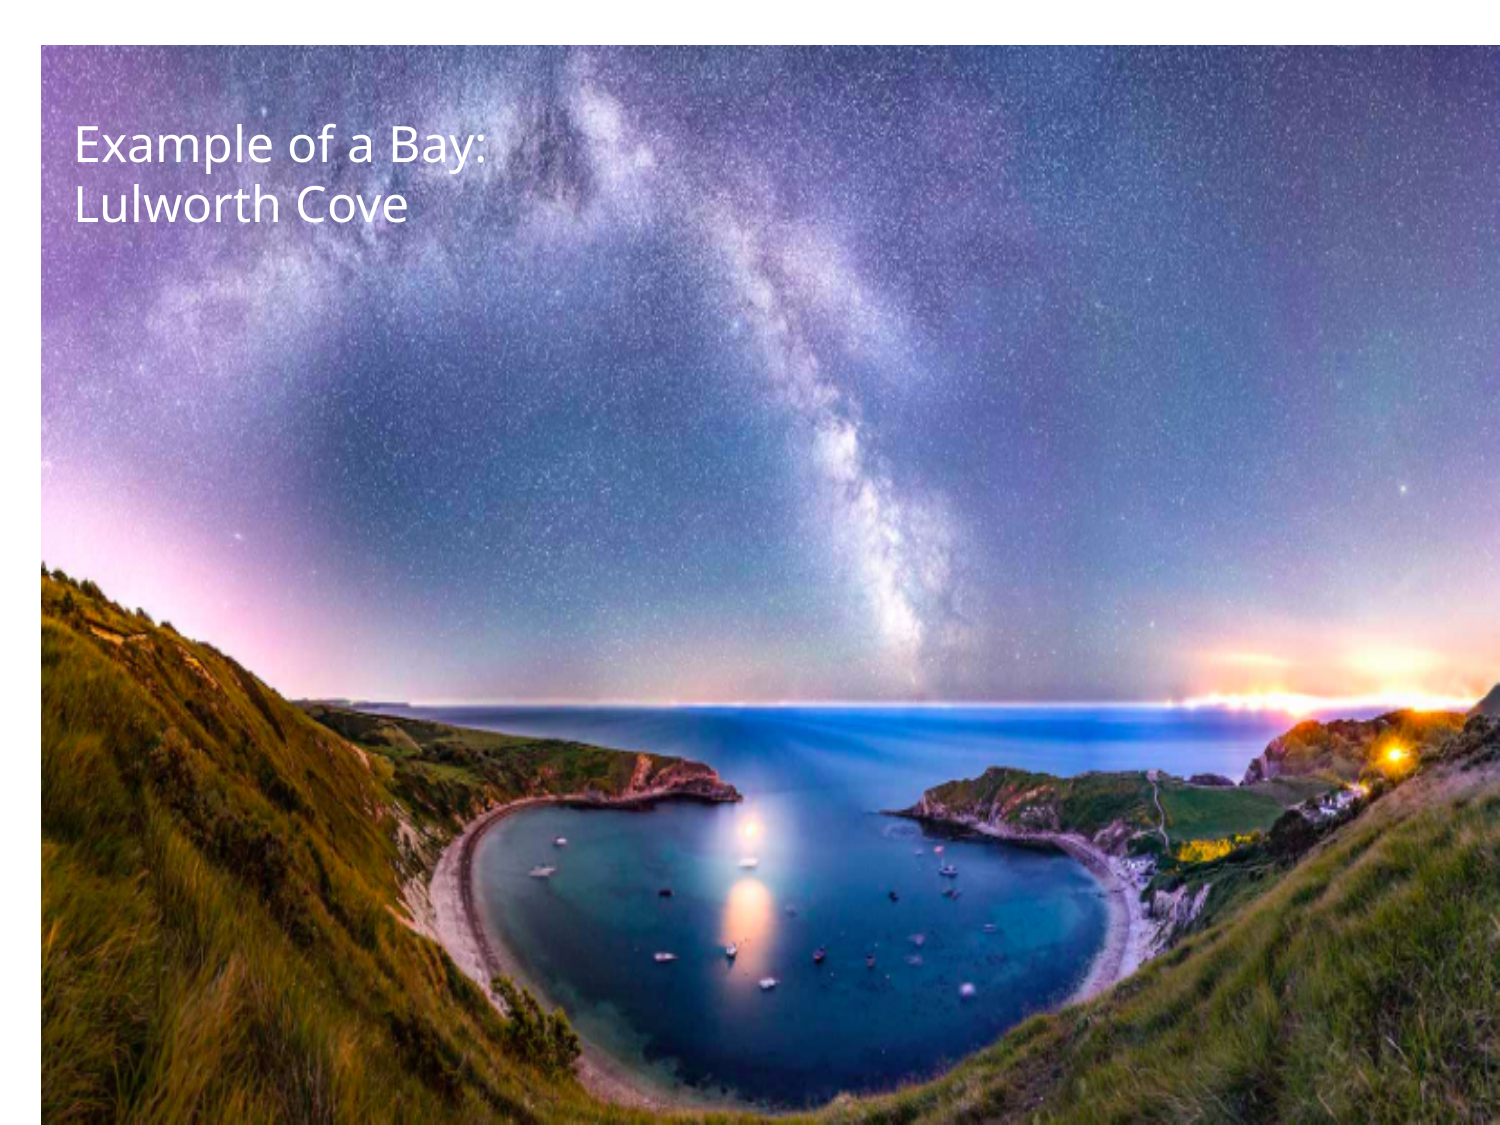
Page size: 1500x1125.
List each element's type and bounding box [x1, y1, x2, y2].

list [41, 44, 1500, 1125]
